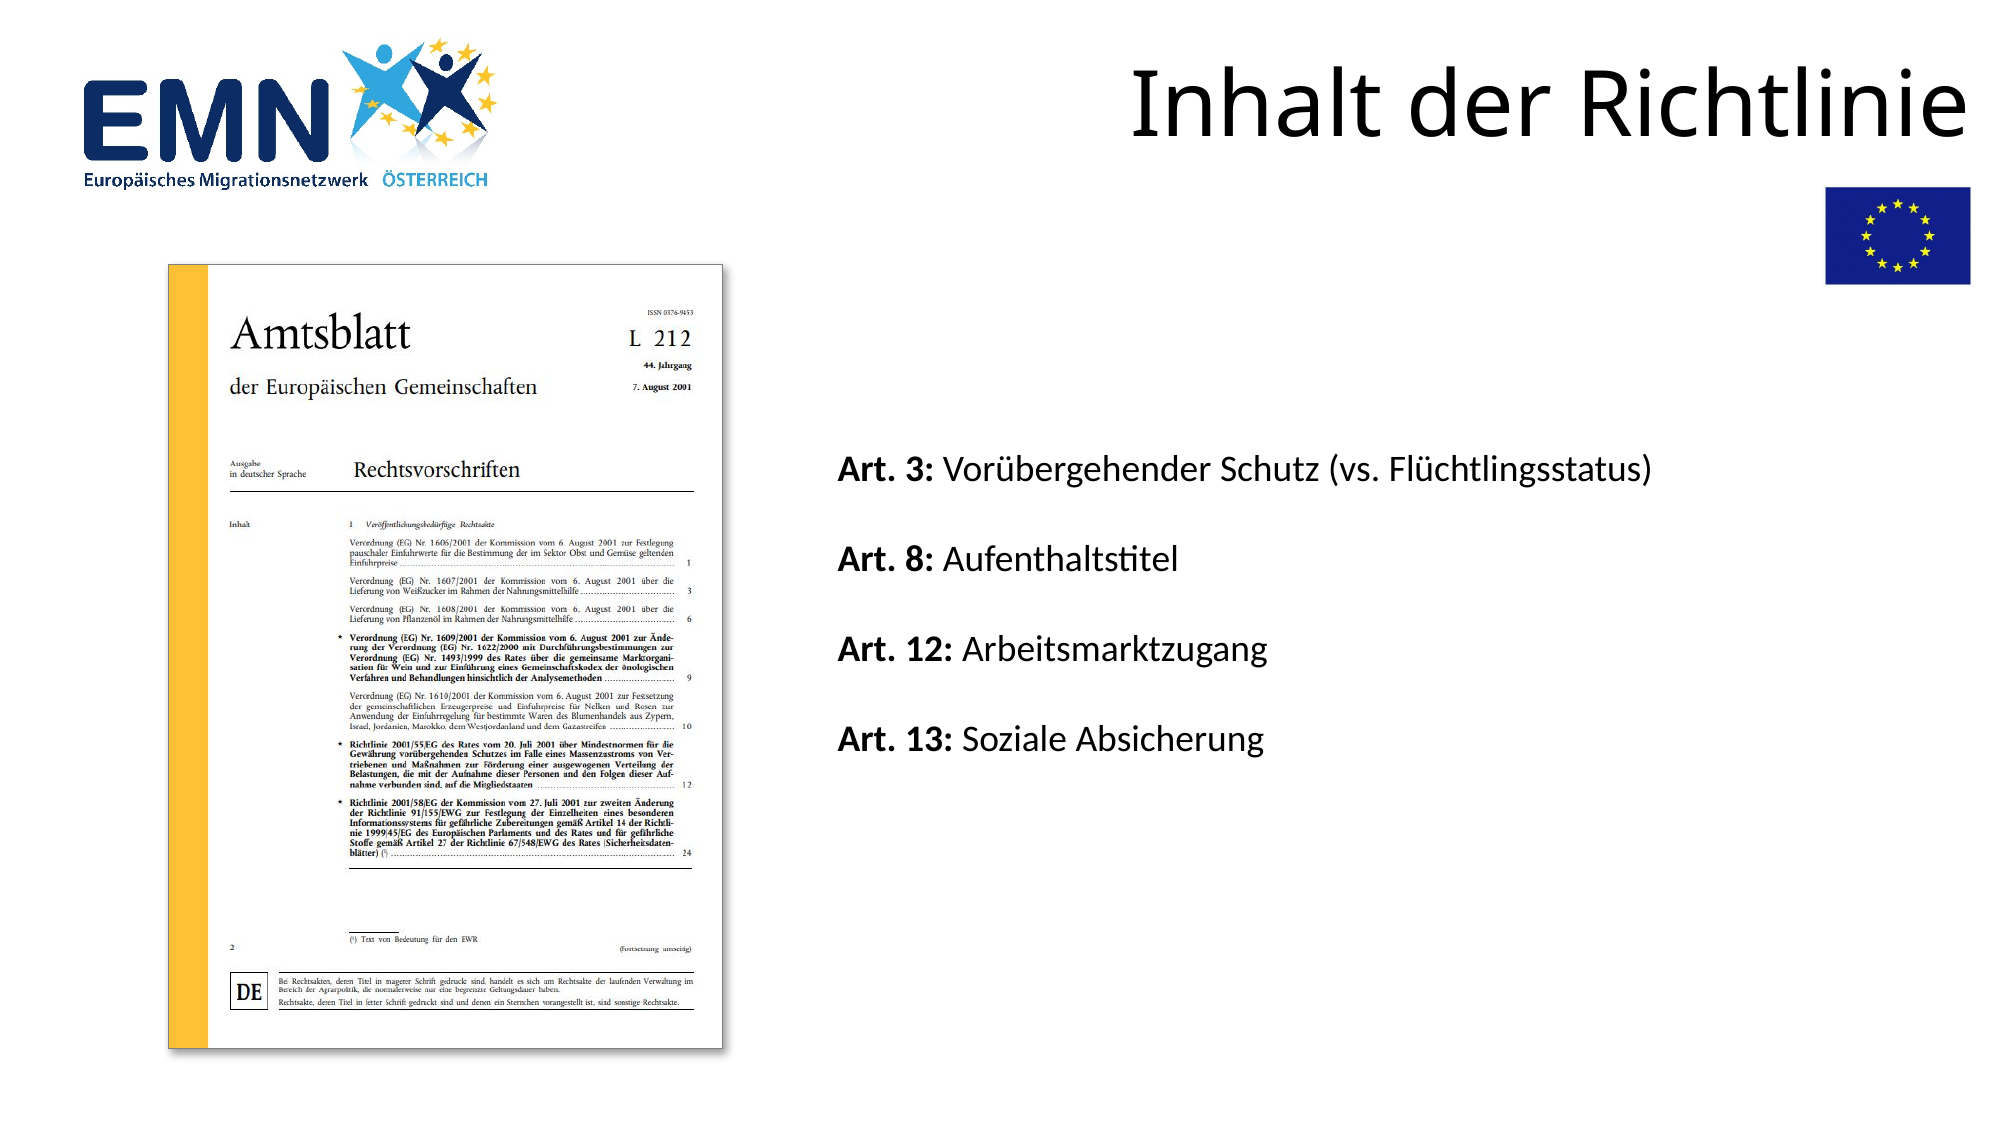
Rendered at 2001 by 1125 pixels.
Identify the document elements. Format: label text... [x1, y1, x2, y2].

picture [1822, 184, 1973, 287]
picture [84, 37, 498, 190]
title Inhalt der Richtlinie [473, 37, 1986, 176]
picture [167, 264, 723, 1049]
text_box Art. 3: Vorübergehender Schutz (vs. Flüchtlingsstatus) Art. 8: Aufenthaltstitel Art. 12: Arbeitsmarktzugang Art. 13: Soziale Absicherung [822, 436, 1674, 767]
